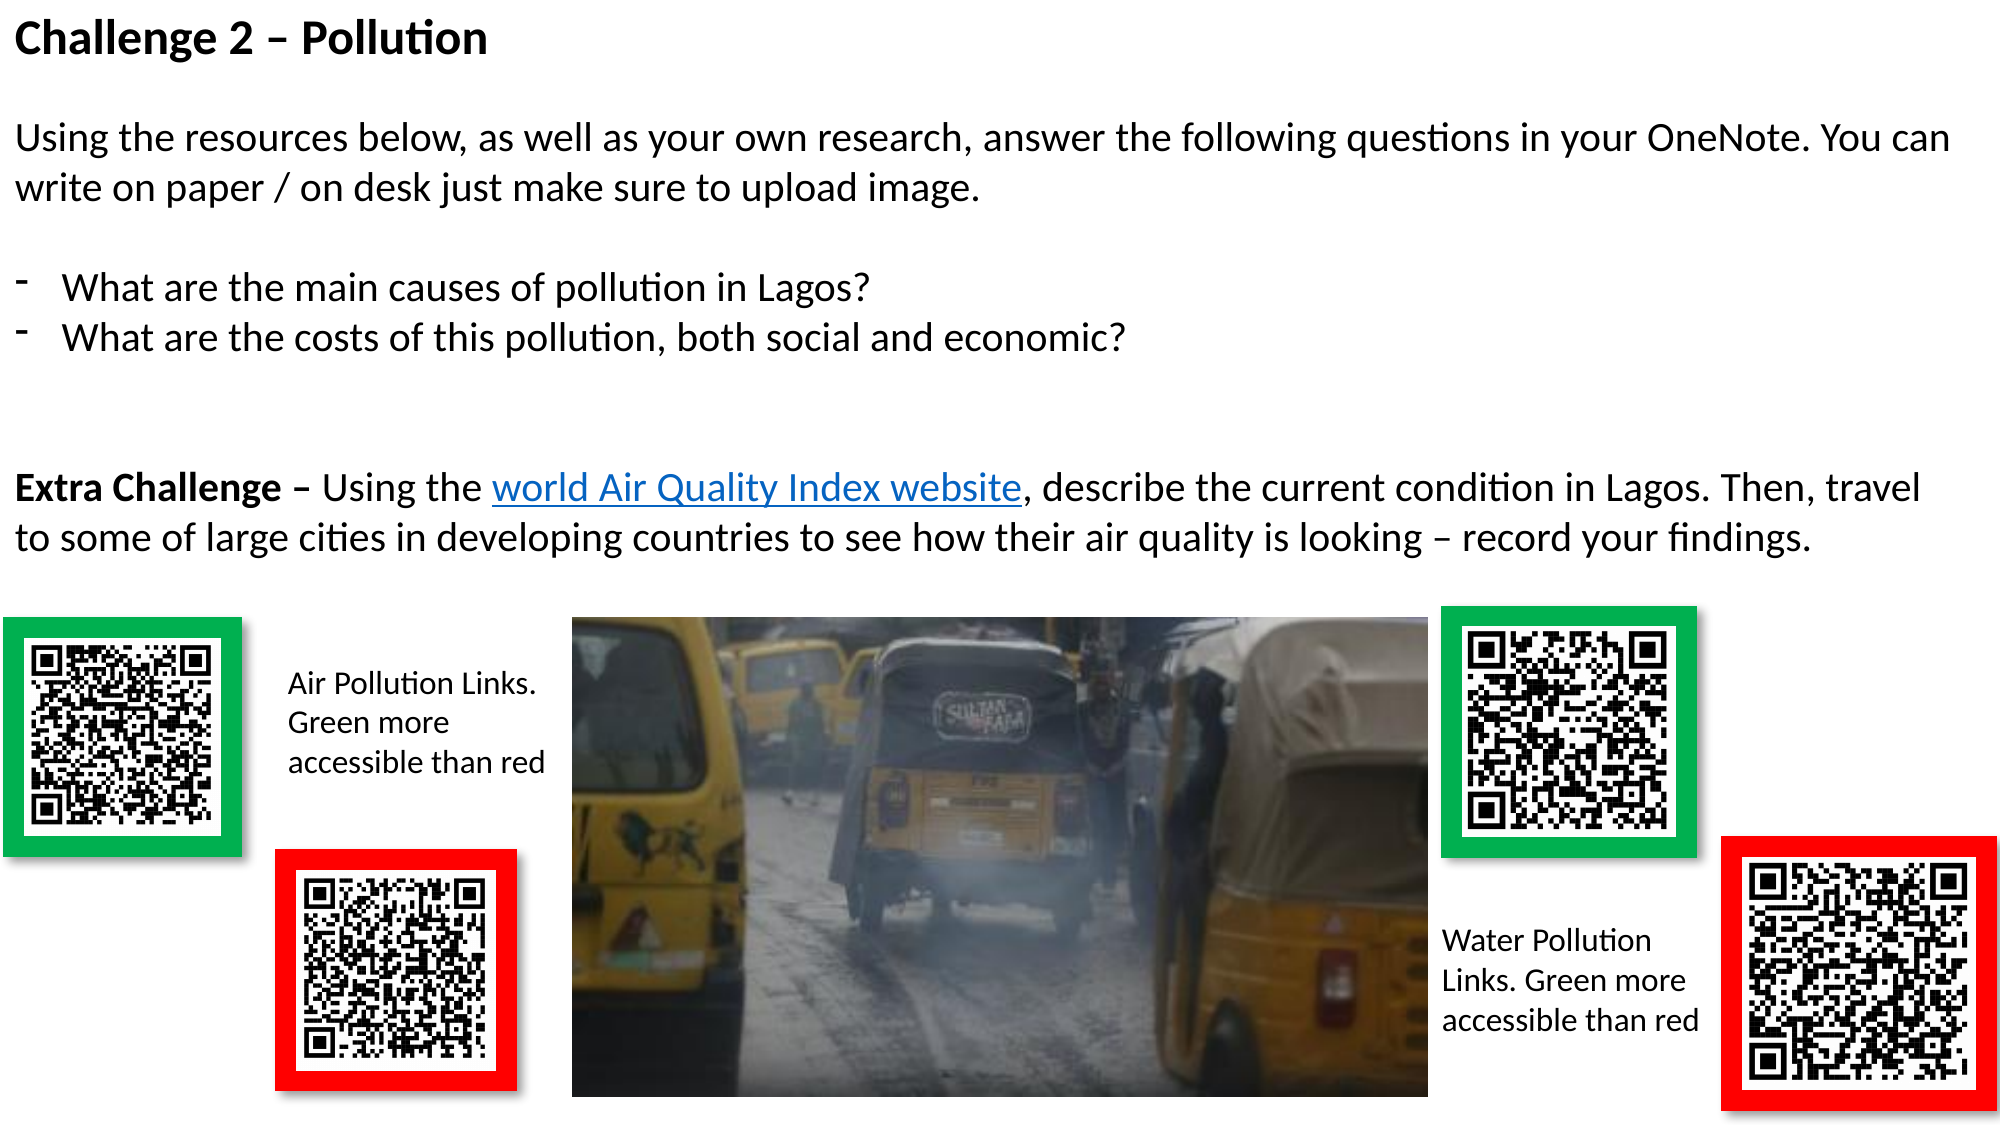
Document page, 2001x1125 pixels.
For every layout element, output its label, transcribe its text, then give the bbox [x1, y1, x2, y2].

picture [23, 637, 221, 837]
picture [1741, 857, 1977, 1091]
text_box Challenge 2 – Pollution Using the resources below, as well as your own research, answer the following questions in your OneNote. You can write on paper / on desk just make sure to upload image. What are the main causes of pollution in Lagos? What are the costs of this pollution, both social and economic? Extra Challenge – Using the world Air Quality Index website, describe the current condition in Lagos. Then, travel to some of large cities in developing countries to see how their air quality is looking – record your findings. [0, 0, 1977, 568]
text_box Water Pollution Links. Green more accessible than red [1427, 910, 1741, 1046]
picture [572, 617, 1428, 1097]
text_box Air Pollution Links. Green more accessible than red [273, 653, 572, 788]
picture [295, 870, 497, 1071]
picture [1461, 626, 1677, 837]
